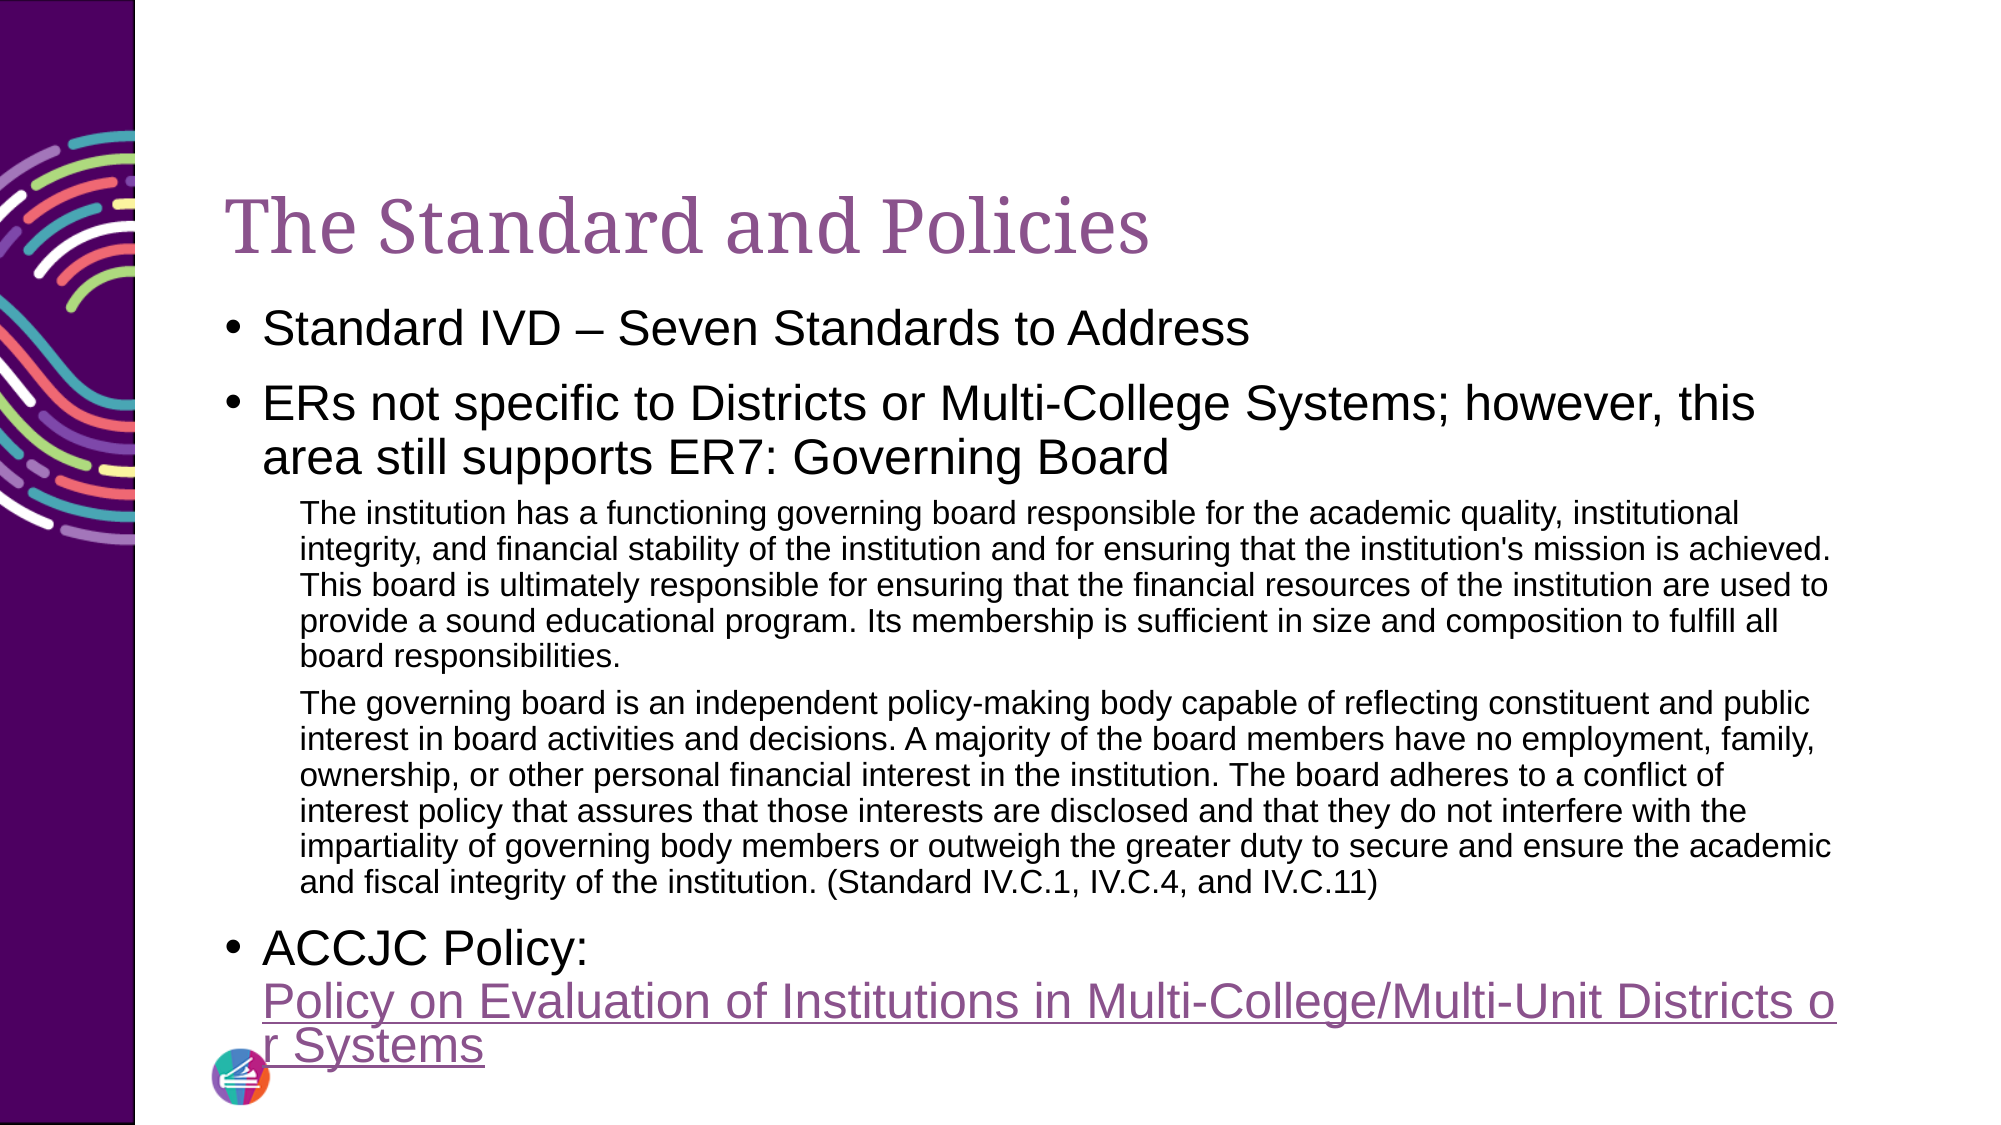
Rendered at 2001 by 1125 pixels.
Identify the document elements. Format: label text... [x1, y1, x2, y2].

title The Standard and Policies [209, 59, 1858, 278]
picture [0, 0, 135, 1125]
picture [209, 1046, 272, 1108]
list Standard IVD – Seven Standards to Address ERs not specific to Districts or Multi-College Systems; however, this area still supports ER7: Governing Board The institution has a functioning governing board responsible for the academic quality, institutional integrity, and financial stability of the institution and for ensuring that the institution's mission is achieved. This board is ultimately responsible for ensuring that the financial resources of the institution are used to provide a sound educational program. Its membership is sufficient in size and composition to fulfill all board responsibilities. The governing board is an independent policy-making body capable of reflecting constituent and public interest in board activities and decisions. A majority of the board members have no employment, family, ownership, or other personal financial interest in the institution. The board adheres to a conflict of interest policy that assures that those interests are disclosed and that they do not interfere with the impartiality of governing body members or outweigh the greater duty to secure and ensure the academic and fiscal integrity of the institution. (Standard IV.C.1, IV.C.4, and IV.C.11) ACCJC Policy: Policy on Evaluation of Institutions in Multi-College/Multi-Unit Districts or Systems [209, 294, 1860, 1020]
